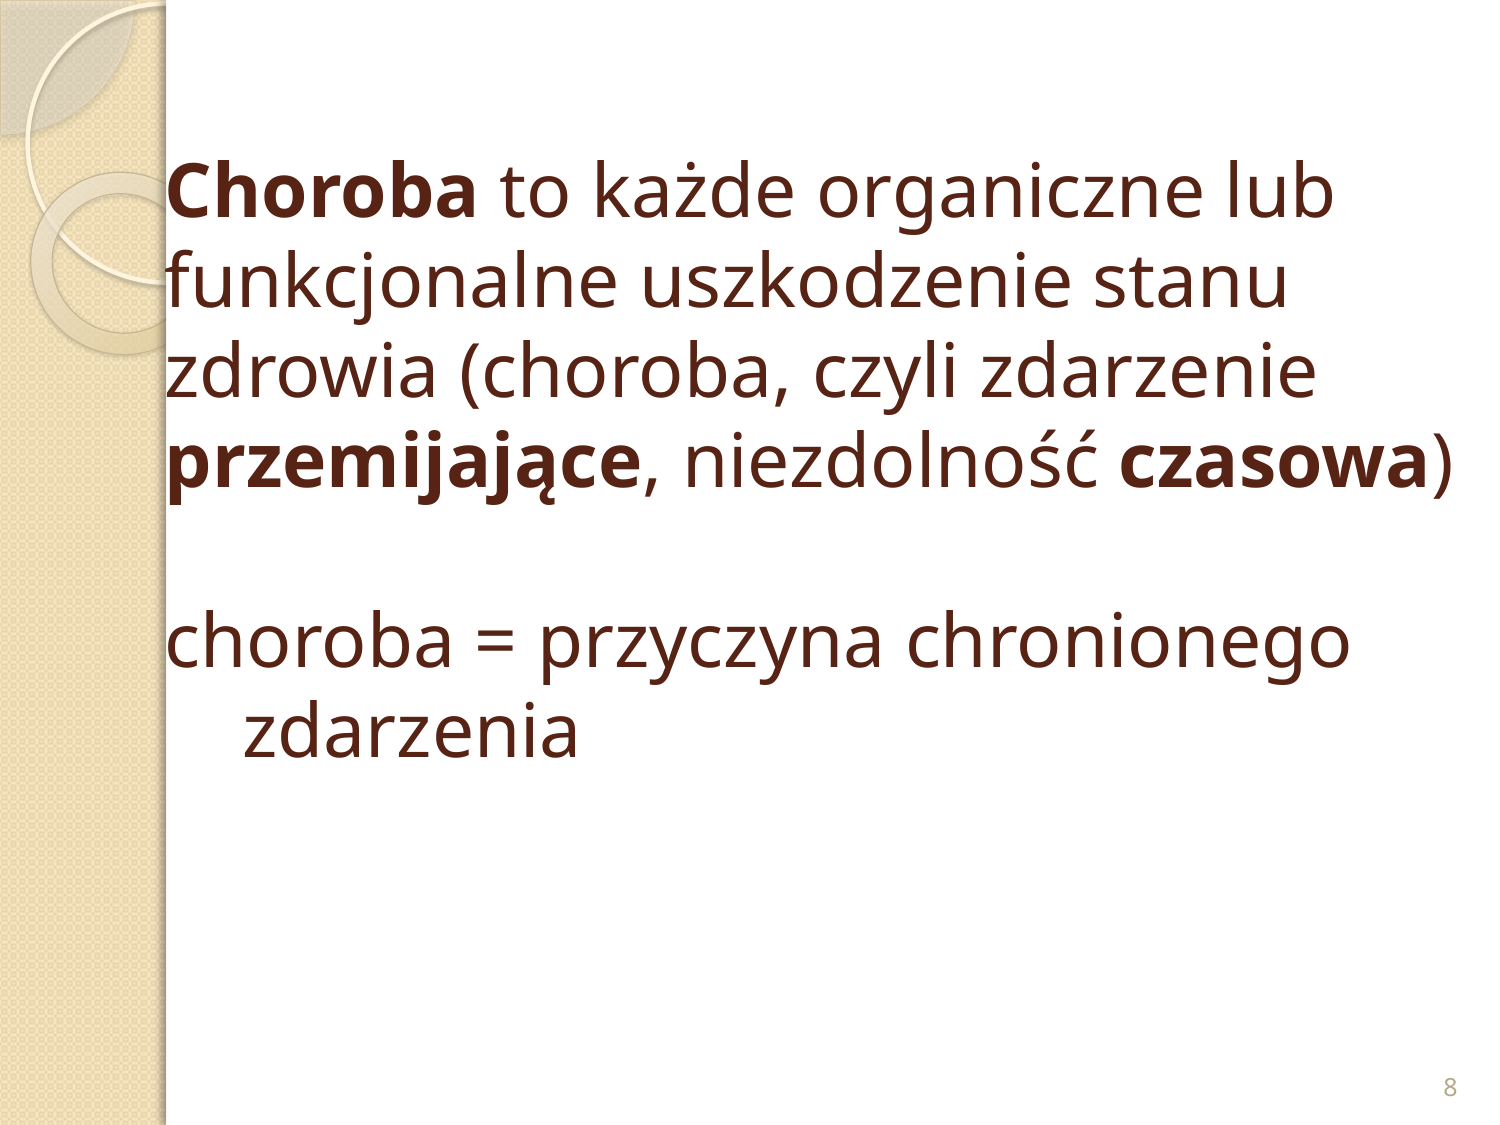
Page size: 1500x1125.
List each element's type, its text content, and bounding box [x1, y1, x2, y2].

slide_number 8 [1413, 1034, 1488, 1113]
title Choroba to każde organiczne lub funkcjonalne uszkodzenie stanu zdrowia (choroba, czyli zdarzenie przemijające, niezdolność czasowa) choroba = przyczyna chronionego zdarzenia [150, 54, 1500, 969]
